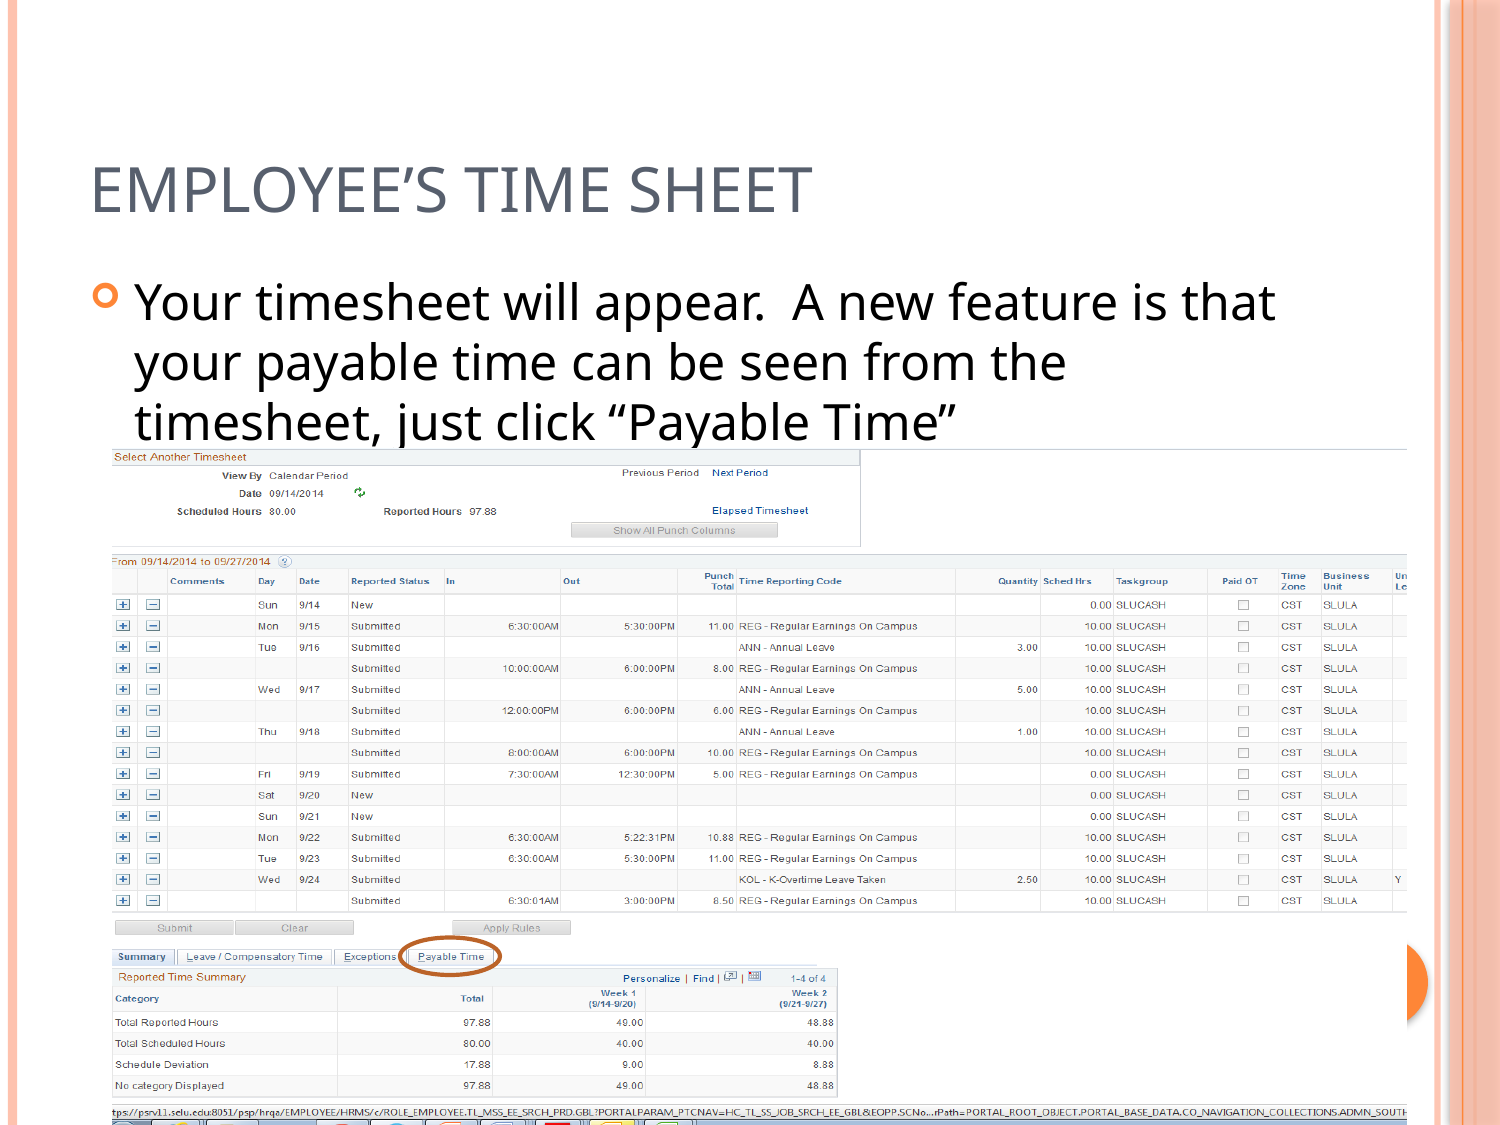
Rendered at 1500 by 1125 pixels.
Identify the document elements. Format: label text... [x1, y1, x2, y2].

slide_number 12 [1413, 940, 1434, 1027]
picture [111, 447, 1408, 1125]
list Your timesheet will appear. A new feature is that your payable time can be seen from the timesheet, just click “Payable Time” [75, 262, 1300, 1062]
title Employee’s Time Sheet [75, 45, 1300, 233]
